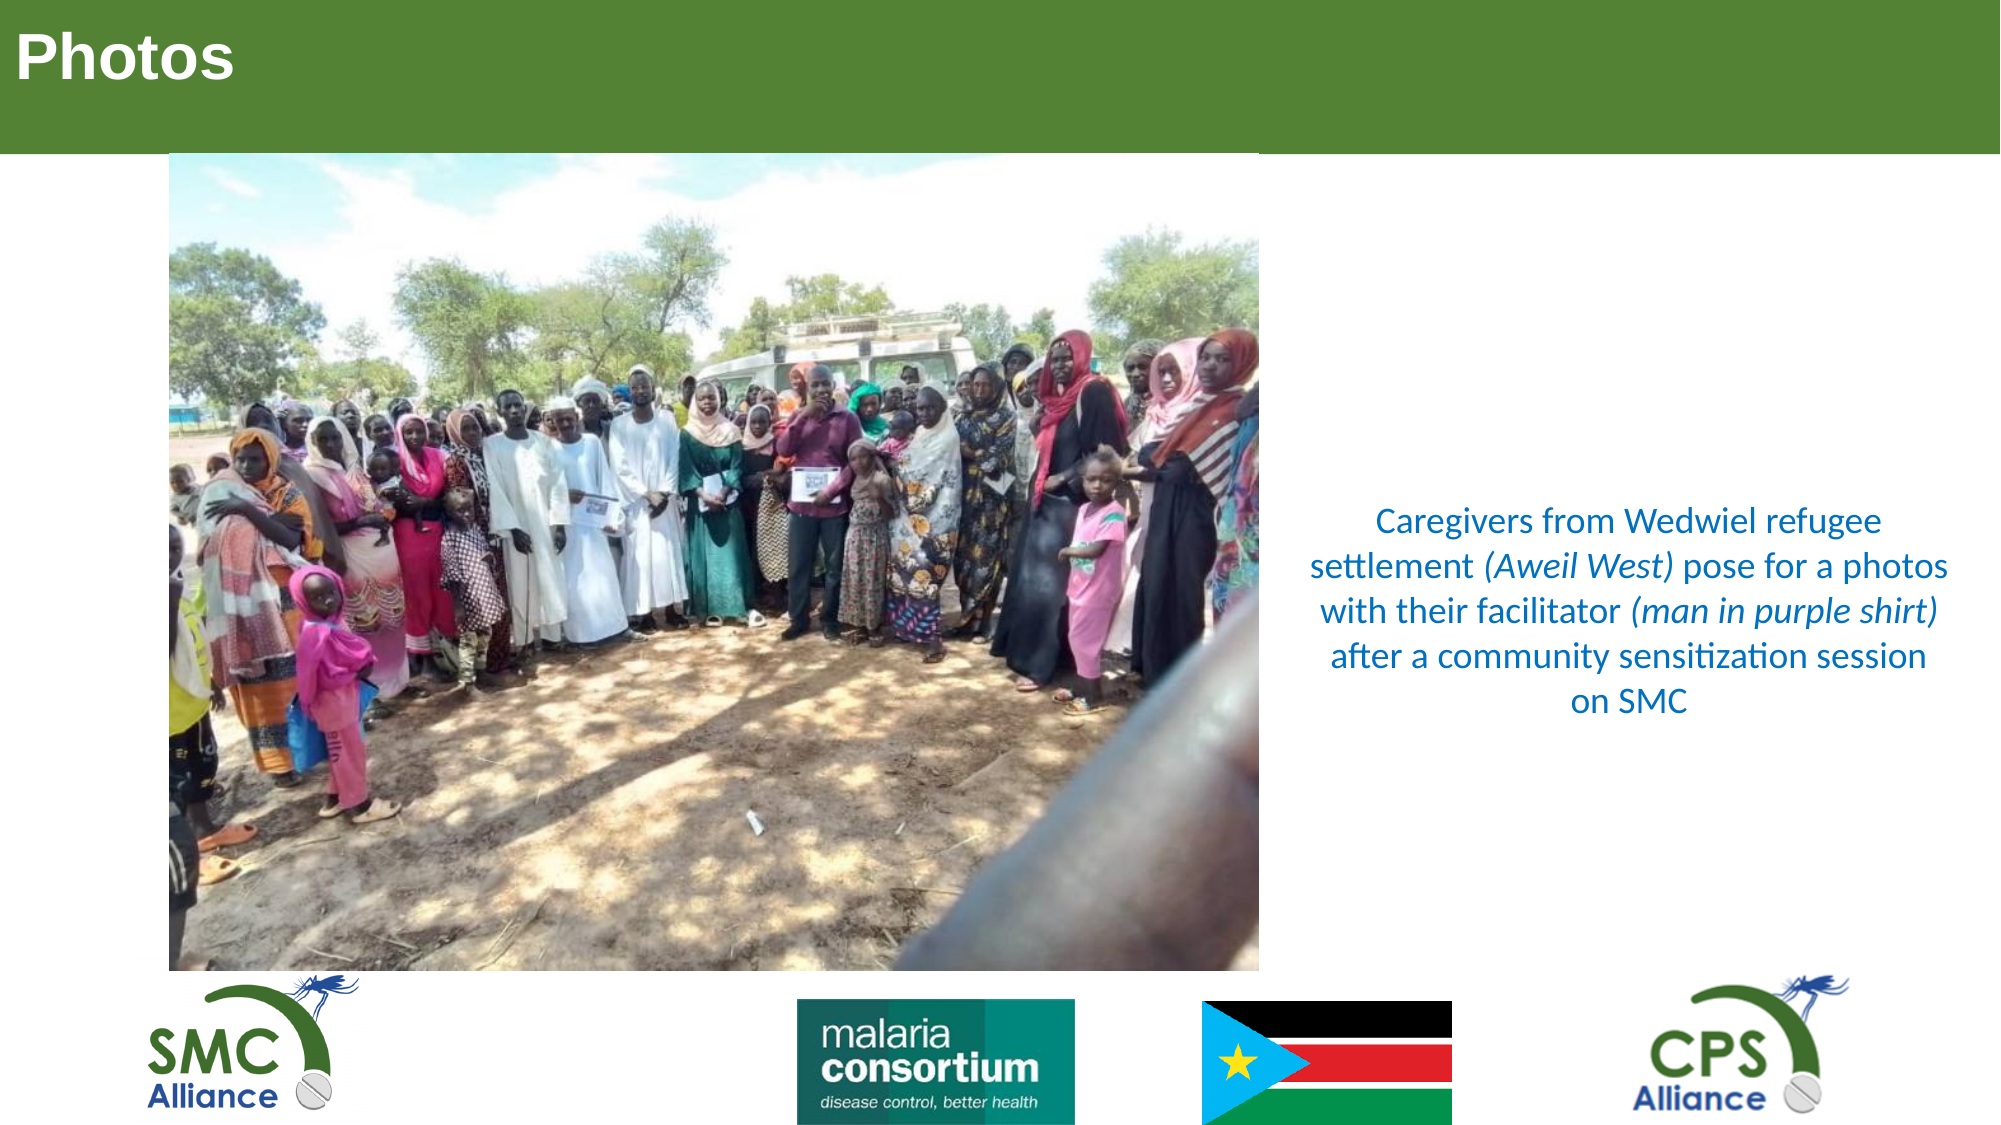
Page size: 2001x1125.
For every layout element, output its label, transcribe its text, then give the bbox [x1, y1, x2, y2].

picture [136, 153, 1259, 1123]
picture [1609, 972, 1884, 1123]
picture [1221, 1047, 1256, 1077]
picture [1206, 1001, 1452, 1125]
picture [797, 999, 1075, 1125]
title Photos [0, 0, 2000, 155]
text_box Caregivers from Wedwiel refugee settlement (Aweil West) pose for a photos with their facilitator (man in purple shirt) after a community sensitization session on SMC [1293, 488, 1966, 728]
